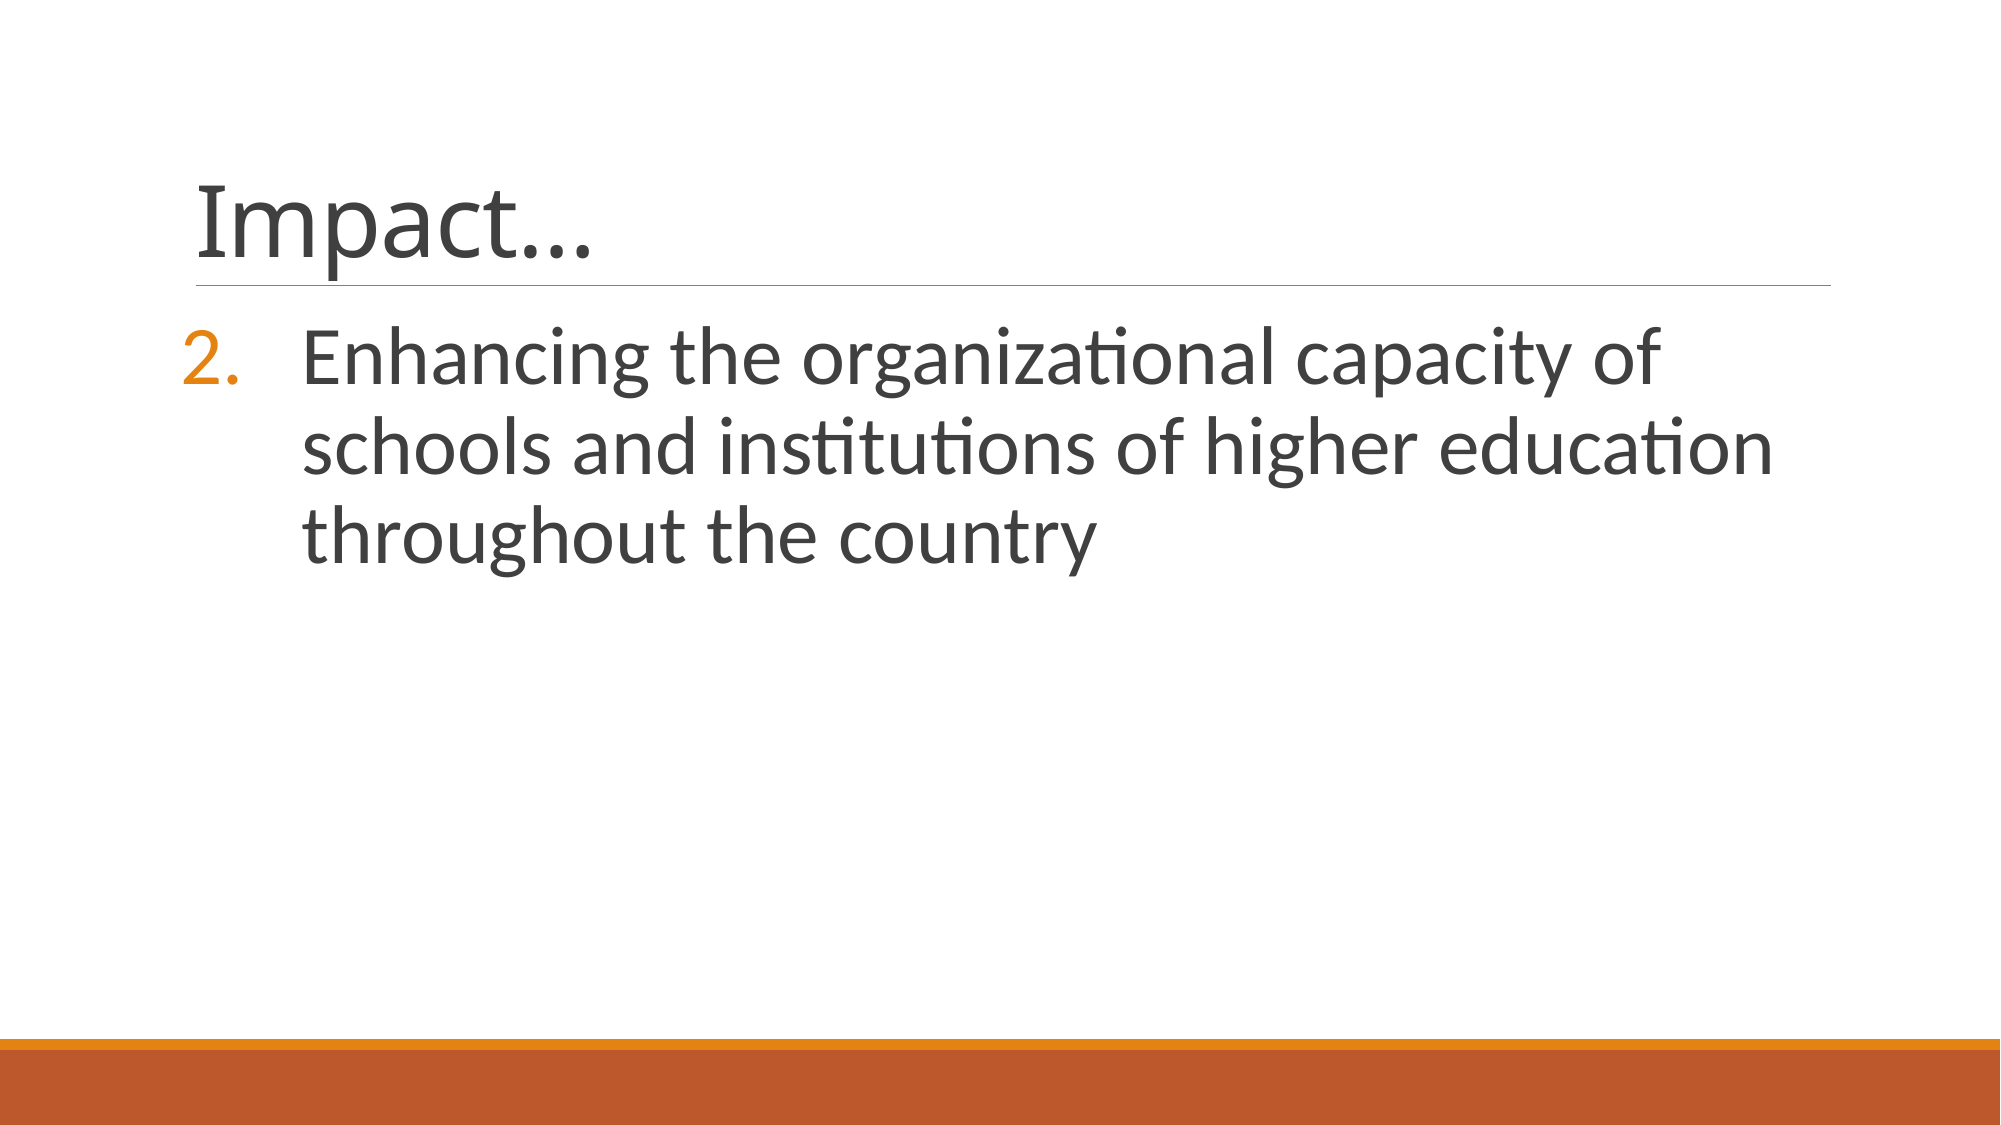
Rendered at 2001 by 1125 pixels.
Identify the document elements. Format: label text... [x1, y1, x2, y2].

title Impact… [180, 47, 1830, 285]
list Enhancing the organizational capacity of schools and institutions of higher education throughout the country [180, 304, 1830, 965]
